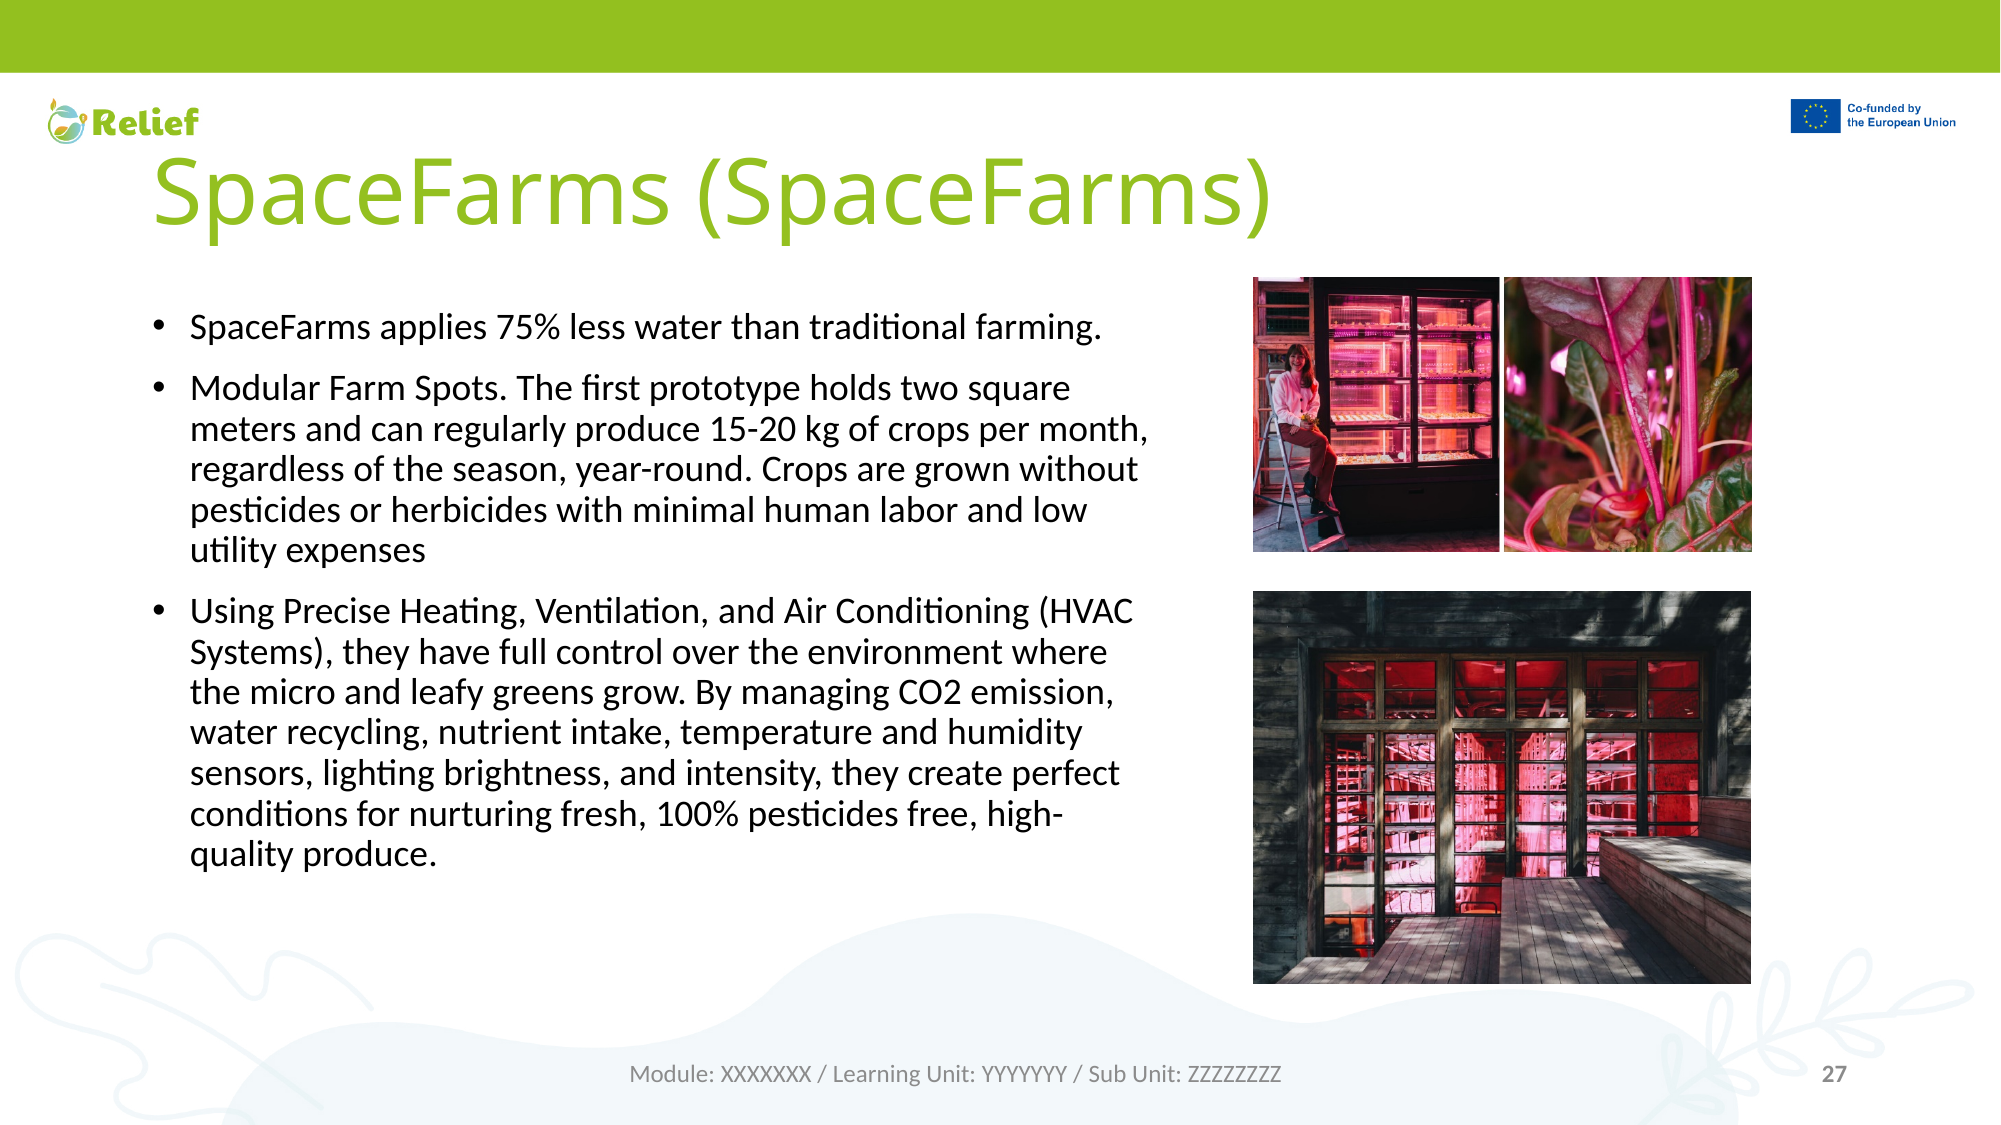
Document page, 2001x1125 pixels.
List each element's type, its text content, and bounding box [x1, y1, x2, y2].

title SpaceFarms (SpaceFarms) [137, 111, 1863, 278]
list SpaceFarms applies 75% less water than traditional farming. Modular Farm Spots. The first prototype holds two square meters and can regularly produce 15-20 kg of crops per month, regardless of the season, year-round. Crops are grown without pesticides or herbicides with minimal human labor and low utility expenses Using Precise Heating, Ventilation, and Air Conditioning (HVAC Systems), they have full control over the environment where the micro and leafy greens grow. By managing CO2 emission, water recycling, nutrient intake, temperature and humidity sensors, lighting brightness, and intensity, they create perfect conditions for nurturing fresh, 100% pesticides free, high-quality produce. [137, 299, 1181, 1014]
slide_number 27 [1787, 1042, 1863, 1103]
picture [0, 0, 2001, 1125]
footer Module: XXXXXXX / Learning Unit: YYYYYYY / Sub Unit: ZZZZZZZZ [137, 1023, 1775, 1122]
